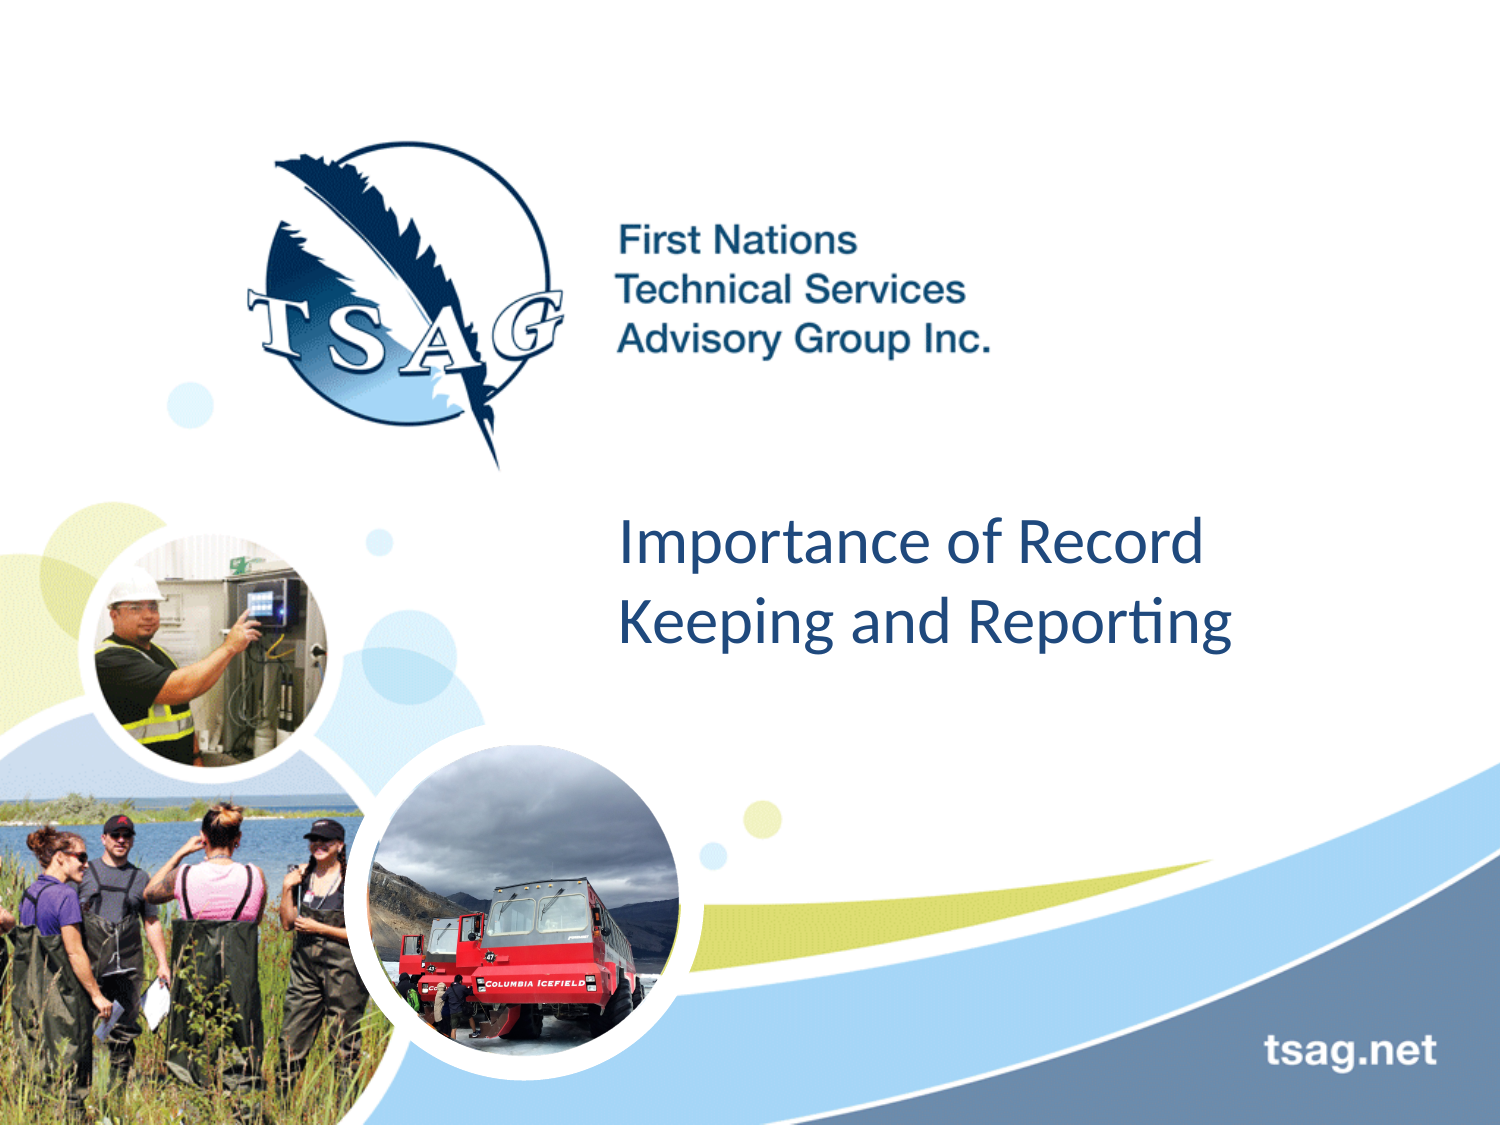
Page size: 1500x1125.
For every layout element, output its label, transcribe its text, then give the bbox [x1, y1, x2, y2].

picture [0, 0, 1500, 1125]
text_box Importance of Record Keeping and Reporting [604, 489, 1310, 794]
